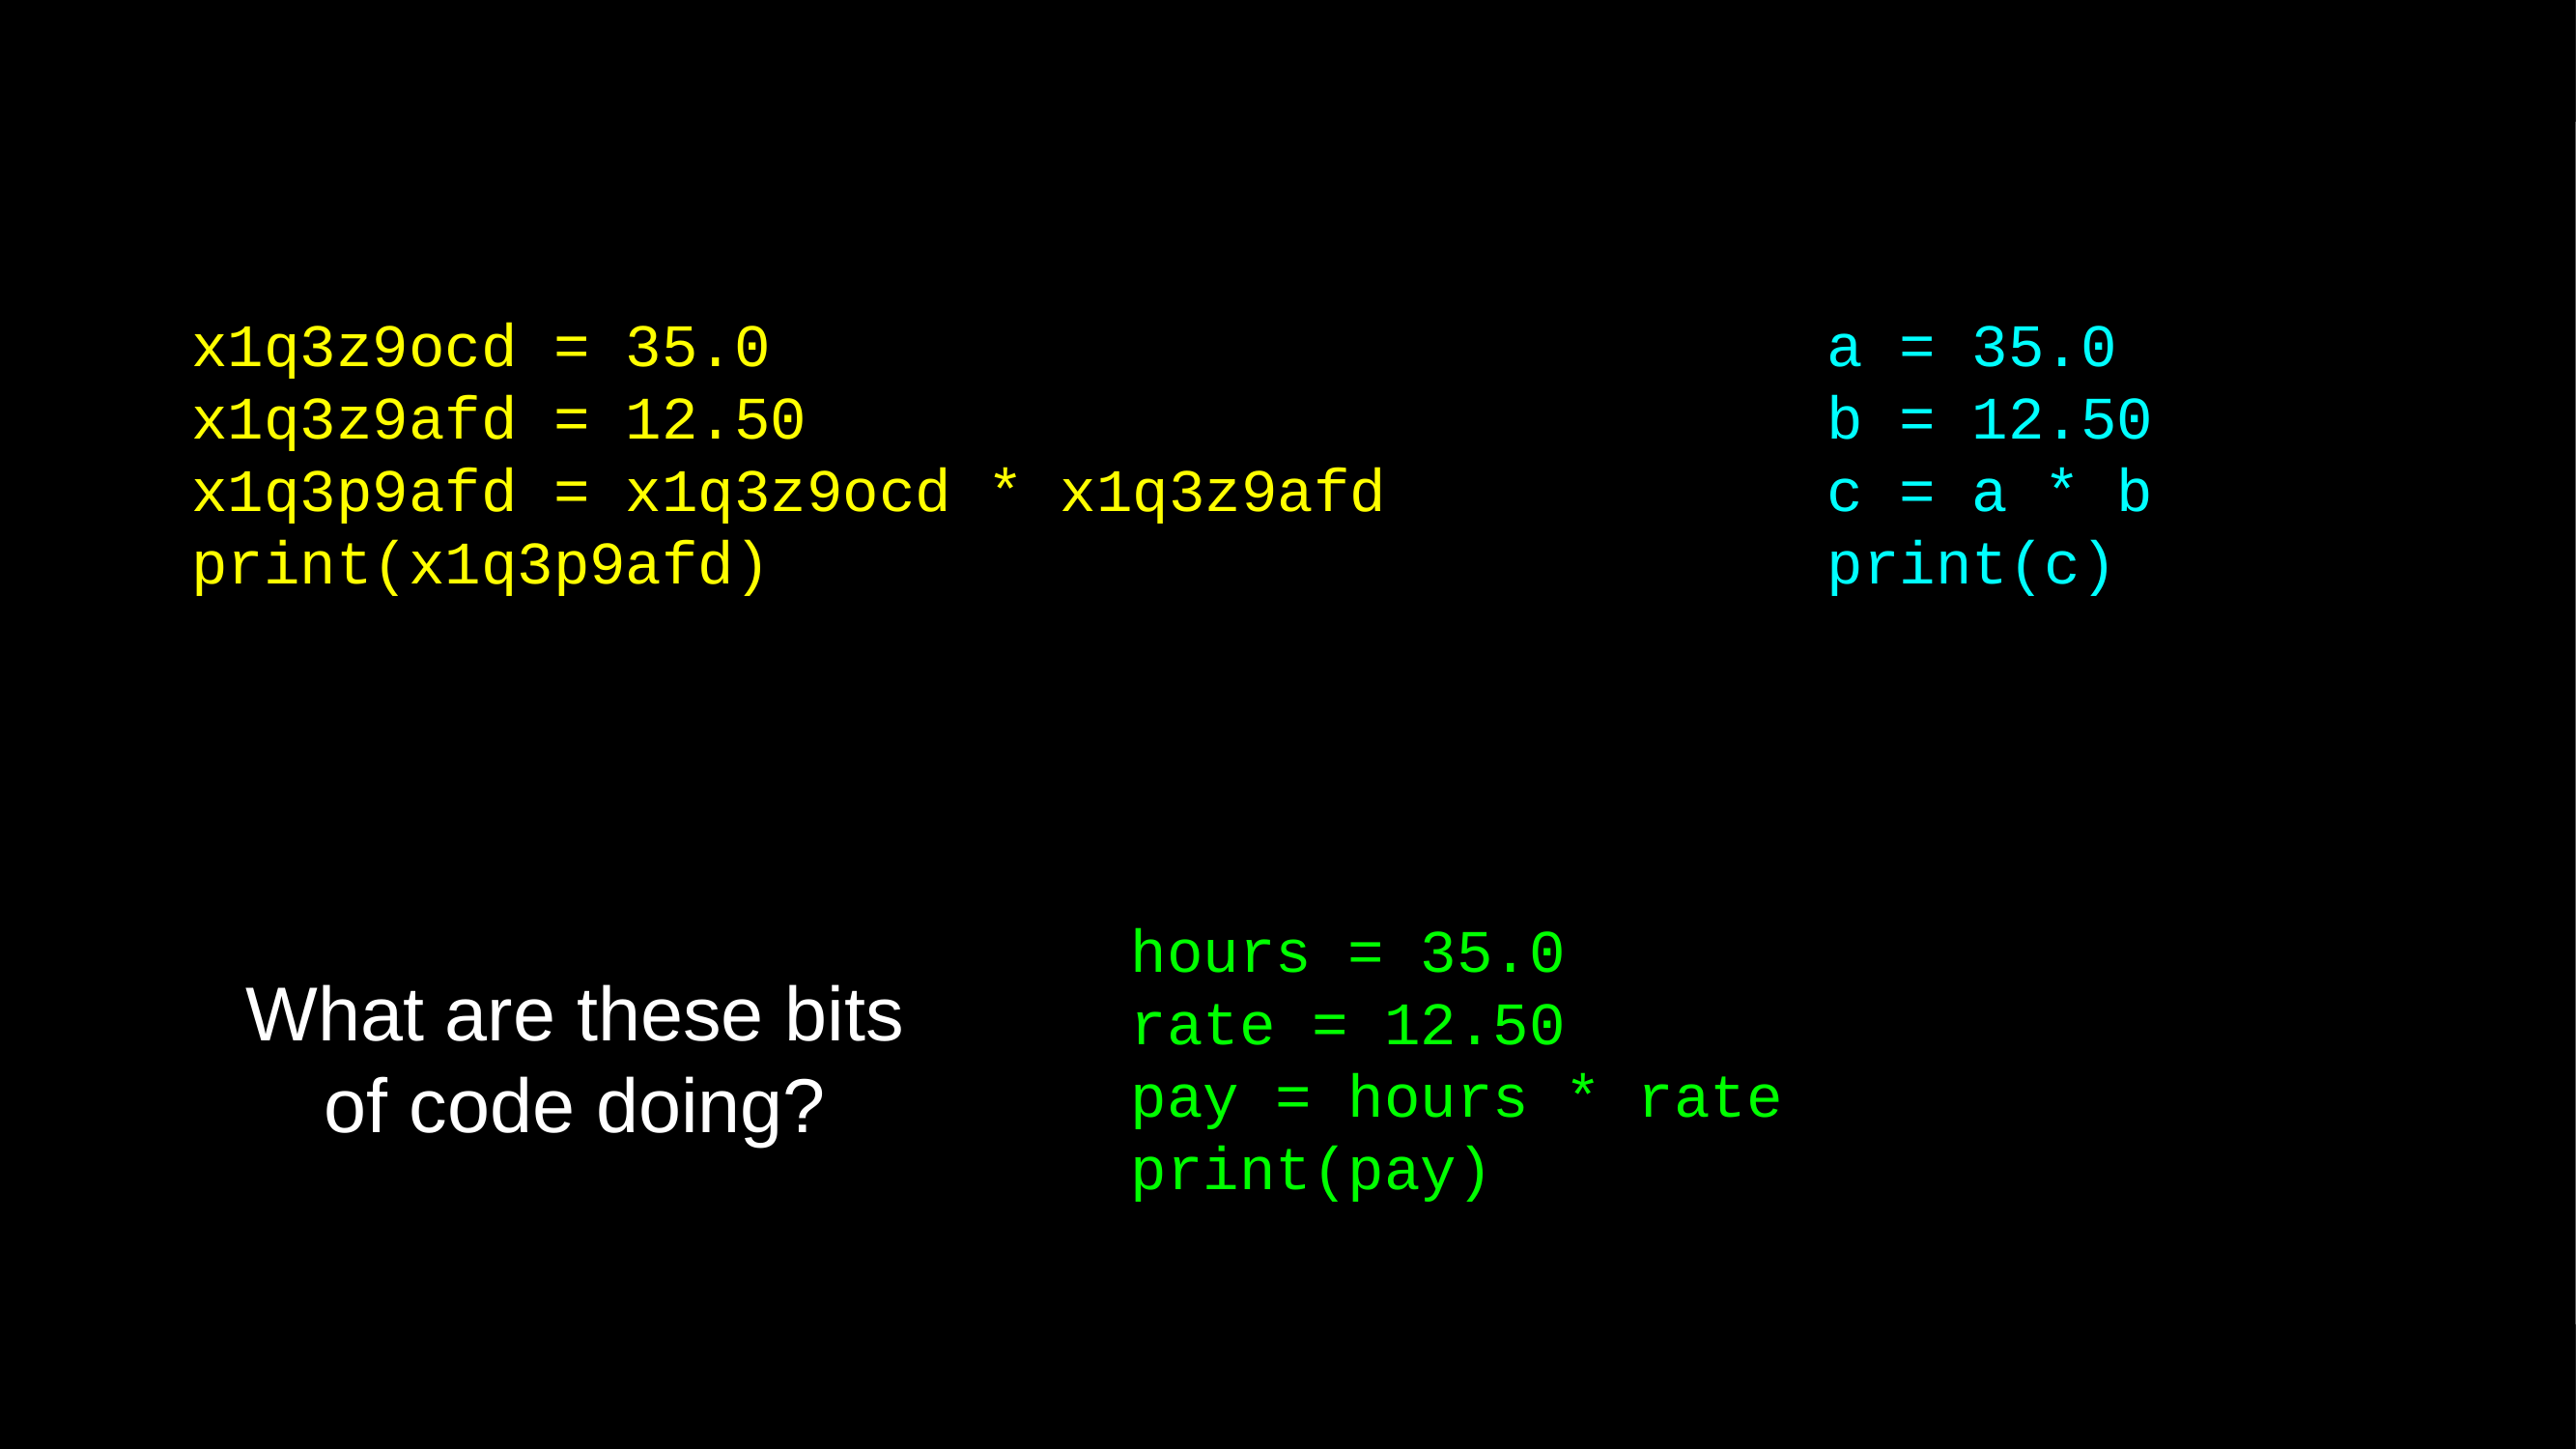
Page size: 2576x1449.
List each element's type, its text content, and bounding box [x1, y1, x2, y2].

text_box What are these bits of code doing? [238, 959, 912, 1153]
text_box hours = 35.0 rate = 12.50 pay = hours * rate print(pay) [1130, 871, 1957, 1242]
text_box x1q3z9ocd = 35.0 x1q3z9afd = 12.50 x1q3p9afd = x1q3z9ocd * x1q3z9afd print(x1q3p9afd) [191, 266, 1514, 637]
text_box a = 35.0 b = 12.50 c = a * b print(c) [1826, 266, 2162, 637]
